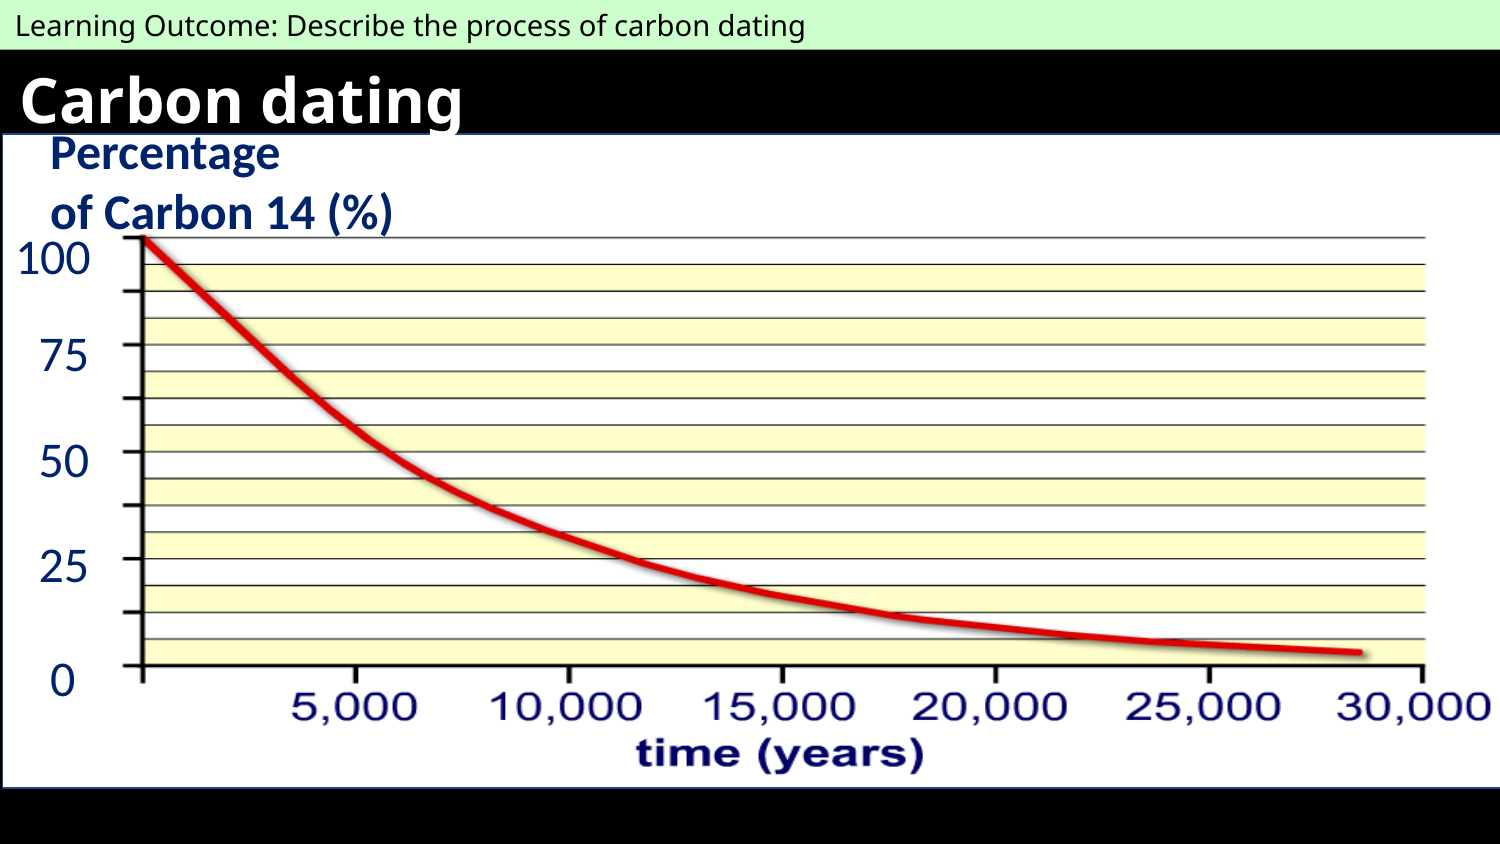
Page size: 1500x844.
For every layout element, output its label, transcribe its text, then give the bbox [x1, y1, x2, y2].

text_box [0, 111, 1500, 782]
text_box Learning Outcome: Describe the process of carbon dating [0, 0, 1500, 50]
text_box Carbon dating [4, 50, 1235, 110]
